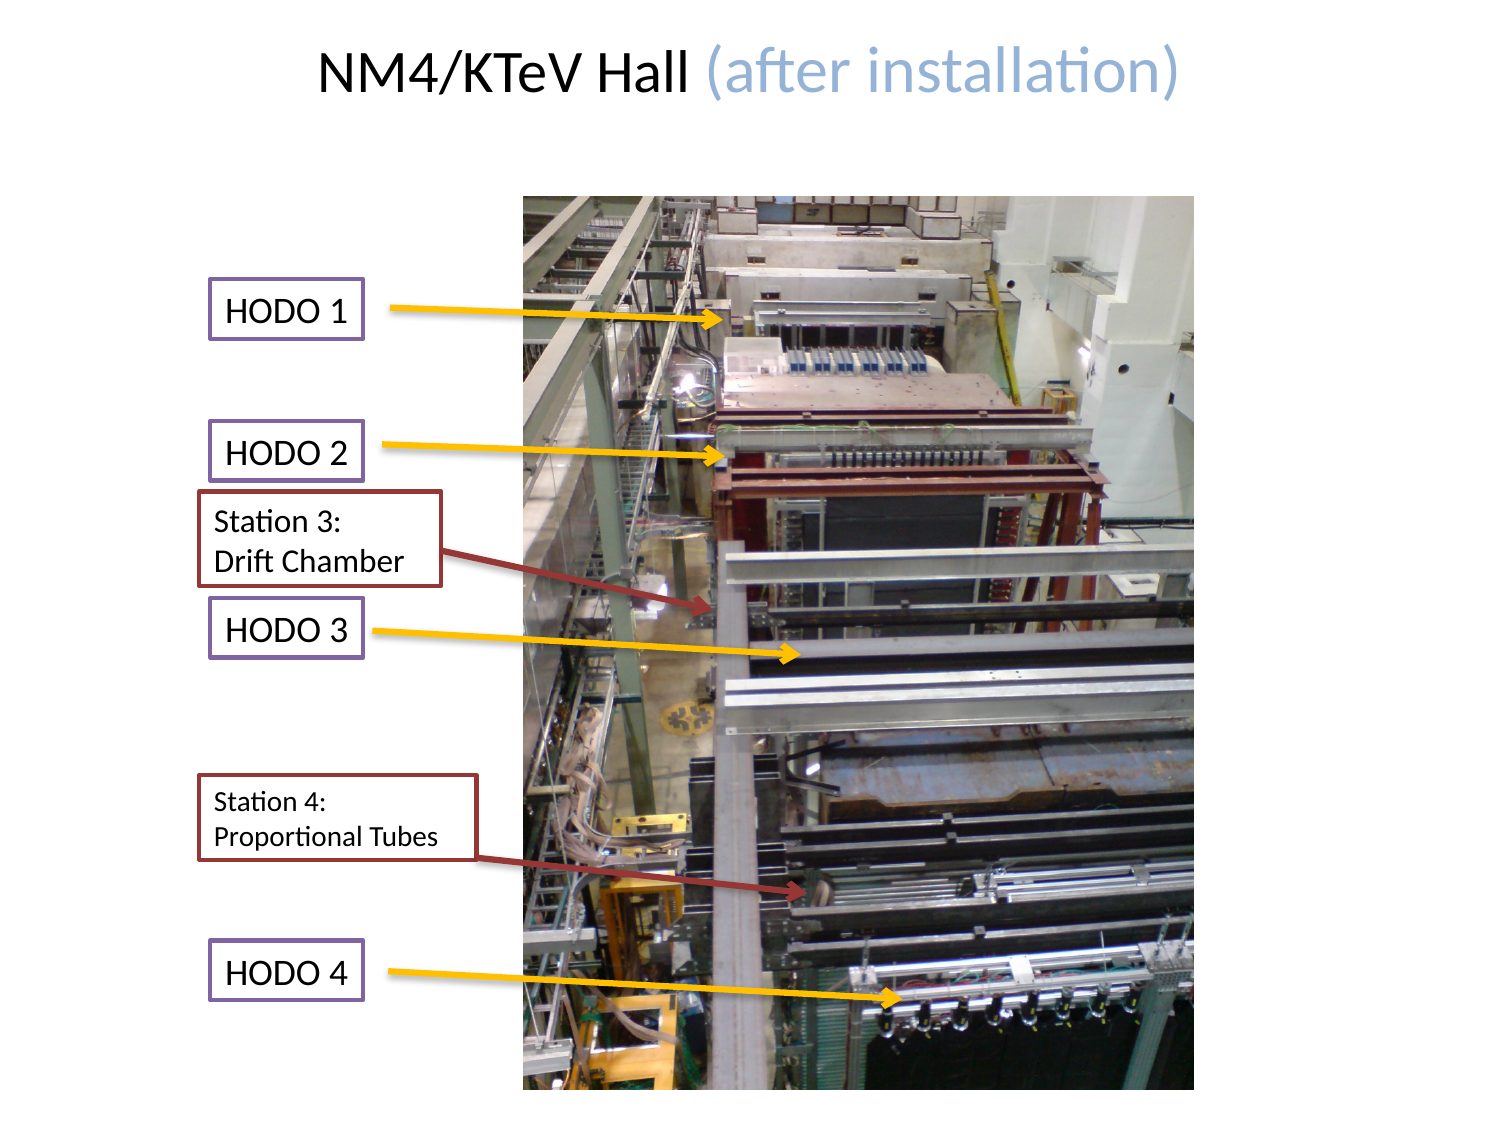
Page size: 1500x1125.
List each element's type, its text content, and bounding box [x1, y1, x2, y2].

text_box HODO 4 [208, 938, 365, 1002]
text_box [381, 444, 726, 457]
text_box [440, 550, 714, 610]
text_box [476, 857, 808, 894]
picture [523, 195, 1194, 1090]
text_box Station 4: Proportional Tubes [197, 773, 479, 862]
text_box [372, 630, 802, 655]
text_box HODO 1 [208, 277, 365, 341]
text_box HODO 3 [208, 596, 365, 660]
text_box Station 3: Drift Chamber [197, 489, 443, 588]
text_box HODO 2 [208, 419, 365, 483]
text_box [389, 307, 724, 321]
title NM4/KTeV Hall (after installation) [75, 19, 1425, 114]
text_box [387, 970, 903, 1000]
